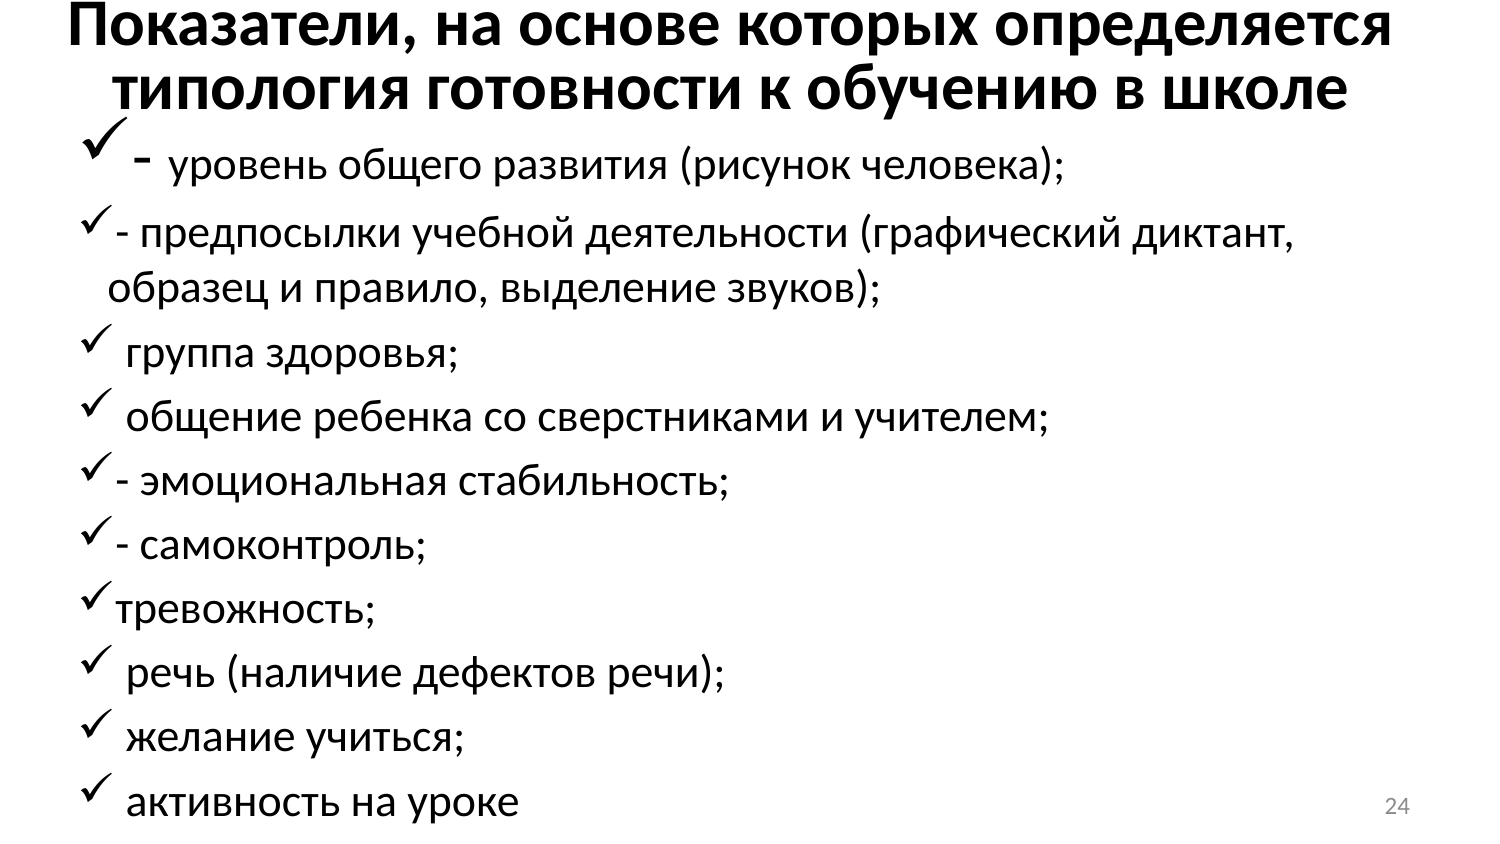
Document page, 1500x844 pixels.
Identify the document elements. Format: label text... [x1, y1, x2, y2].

title Показатели, на основе которых определяется типология готовности к обучению в школе [0, 18, 1463, 179]
list - уровень общего развития (рисунок человека); - предпосылки учебной деятельности (графический диктант, образец и правило, выделение звуков); группа здоровья; общение ребенка со сверстниками и учителем; - эмоциональная стабильность; - самоконтроль; тревожность; речь (наличие дефектов речи); желание учиться; активность на уроке [62, 105, 1470, 755]
slide_number 24 [1074, 782, 1425, 828]
